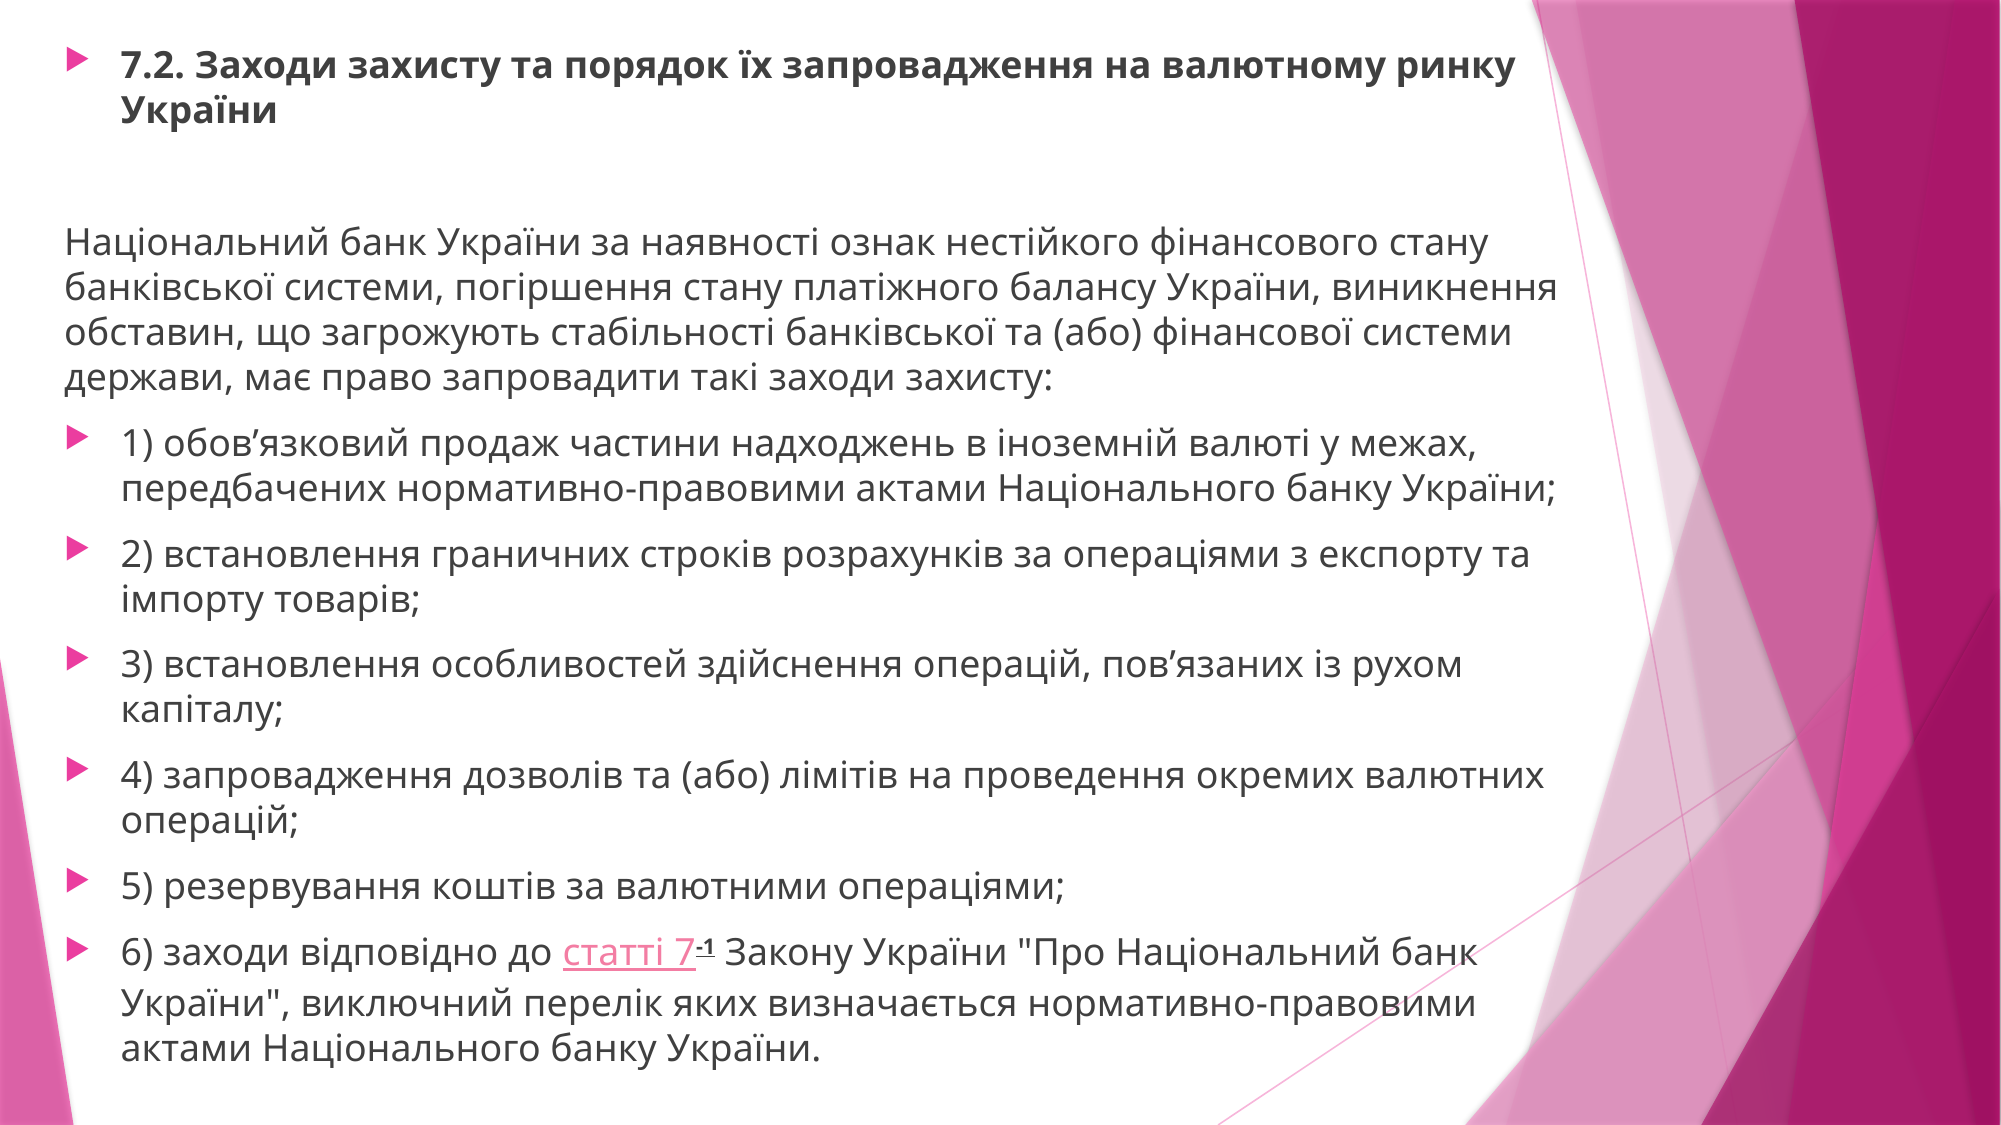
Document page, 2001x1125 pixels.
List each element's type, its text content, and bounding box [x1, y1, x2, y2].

list 7.2. Заходи захисту та порядок їх запровадження на валютному ринку України Національний банк України за наявності ознак нестійкого фінансового стану банківської системи, погіршення стану платіжного балансу України, виникнення обставин, що загрожують стабільності банківської та (або) фінансової системи держави, має право запровадити такі заходи захисту: 1) обов’язковий продаж частини надходжень в іноземній валюті у межах, передбачених нормативно-правовими актами Національного банку України; 2) встановлення граничних строків розрахунків за операціями з експорту та імпорту товарів; 3) встановлення особливостей здійснення операцій, пов’язаних із рухом капіталу; 4) запровадження дозволів та (або) лімітів на проведення окремих валютних операцій; 5) резервування коштів за валютними операціями; 6) заходи відповідно до статті 7-1 Закону України "Про Національний банк України", виключний перелік яких визначається нормативно-правовими актами Національного банку України. [49, 33, 1626, 1100]
